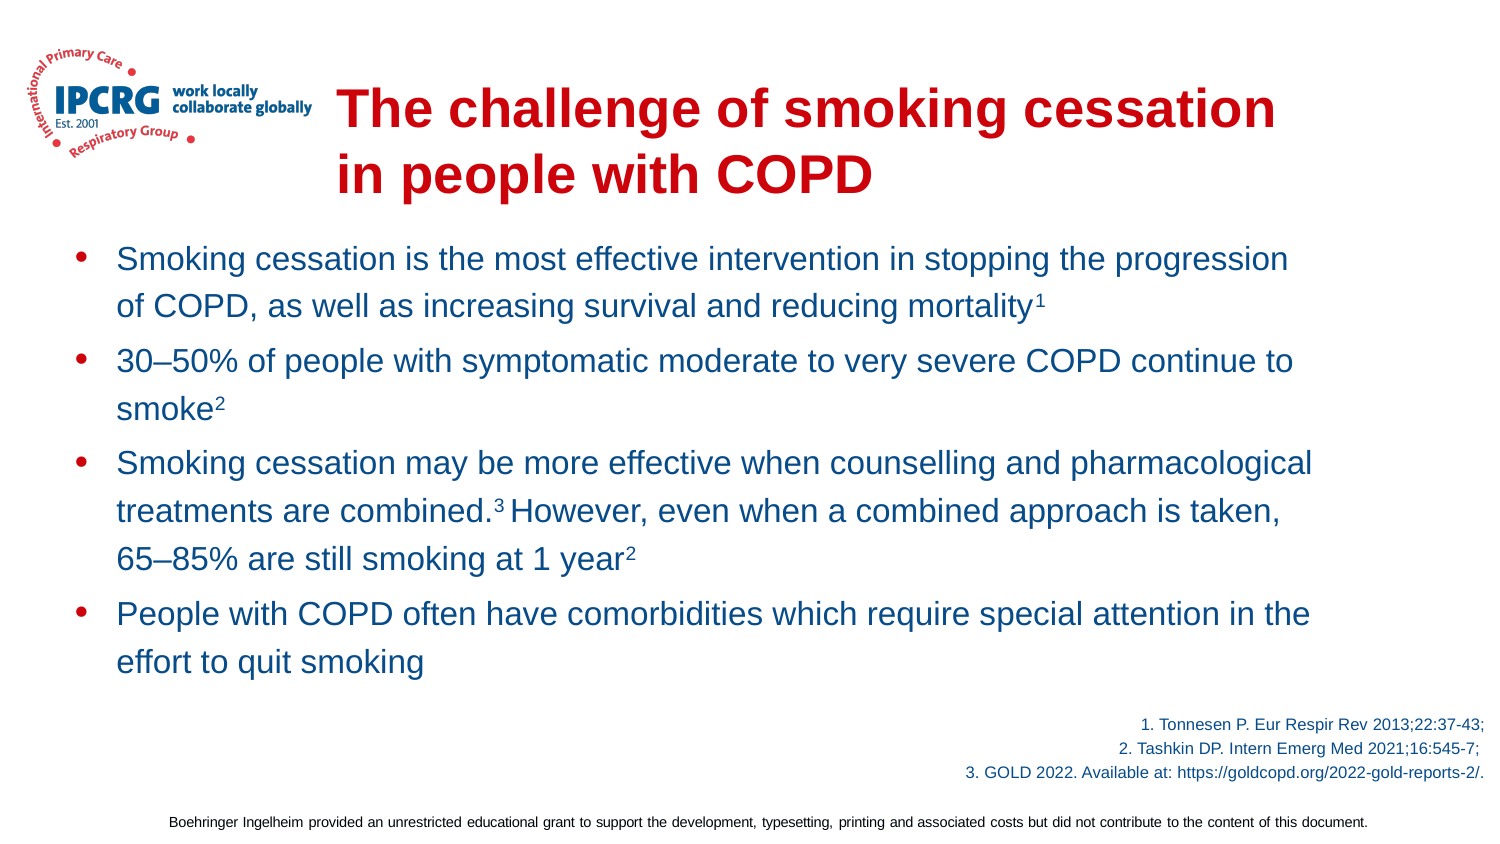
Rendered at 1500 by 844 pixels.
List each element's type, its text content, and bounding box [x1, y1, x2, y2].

title The challenge of smoking cessation in people with COPD [321, 65, 1500, 160]
picture [27, 49, 312, 158]
text_box 1. Tonnesen P. Eur Respir Rev 2013;22:37-43; 2. Tashkin DP. Intern Emerg Med 2021;16:545-7; 3. GOLD 2022. Available at: https://goldcopd.org/2022-gold-reports-2/. [729, 702, 1500, 790]
list Smoking cessation is the most effective intervention in stopping the progression of COPD, as well as increasing survival and reducing mortality1 30–50% of people with symptomatic moderate to very severe COPD continue to smoke2 Smoking cessation may be more effective when counselling and pharmacological treatments are combined.3 However, even when a combined approach is taken, 65–85% are still smoking at 1 year2 People with COPD often have comorbidities which require special attention in the effort to quit smoking [58, 221, 1335, 653]
